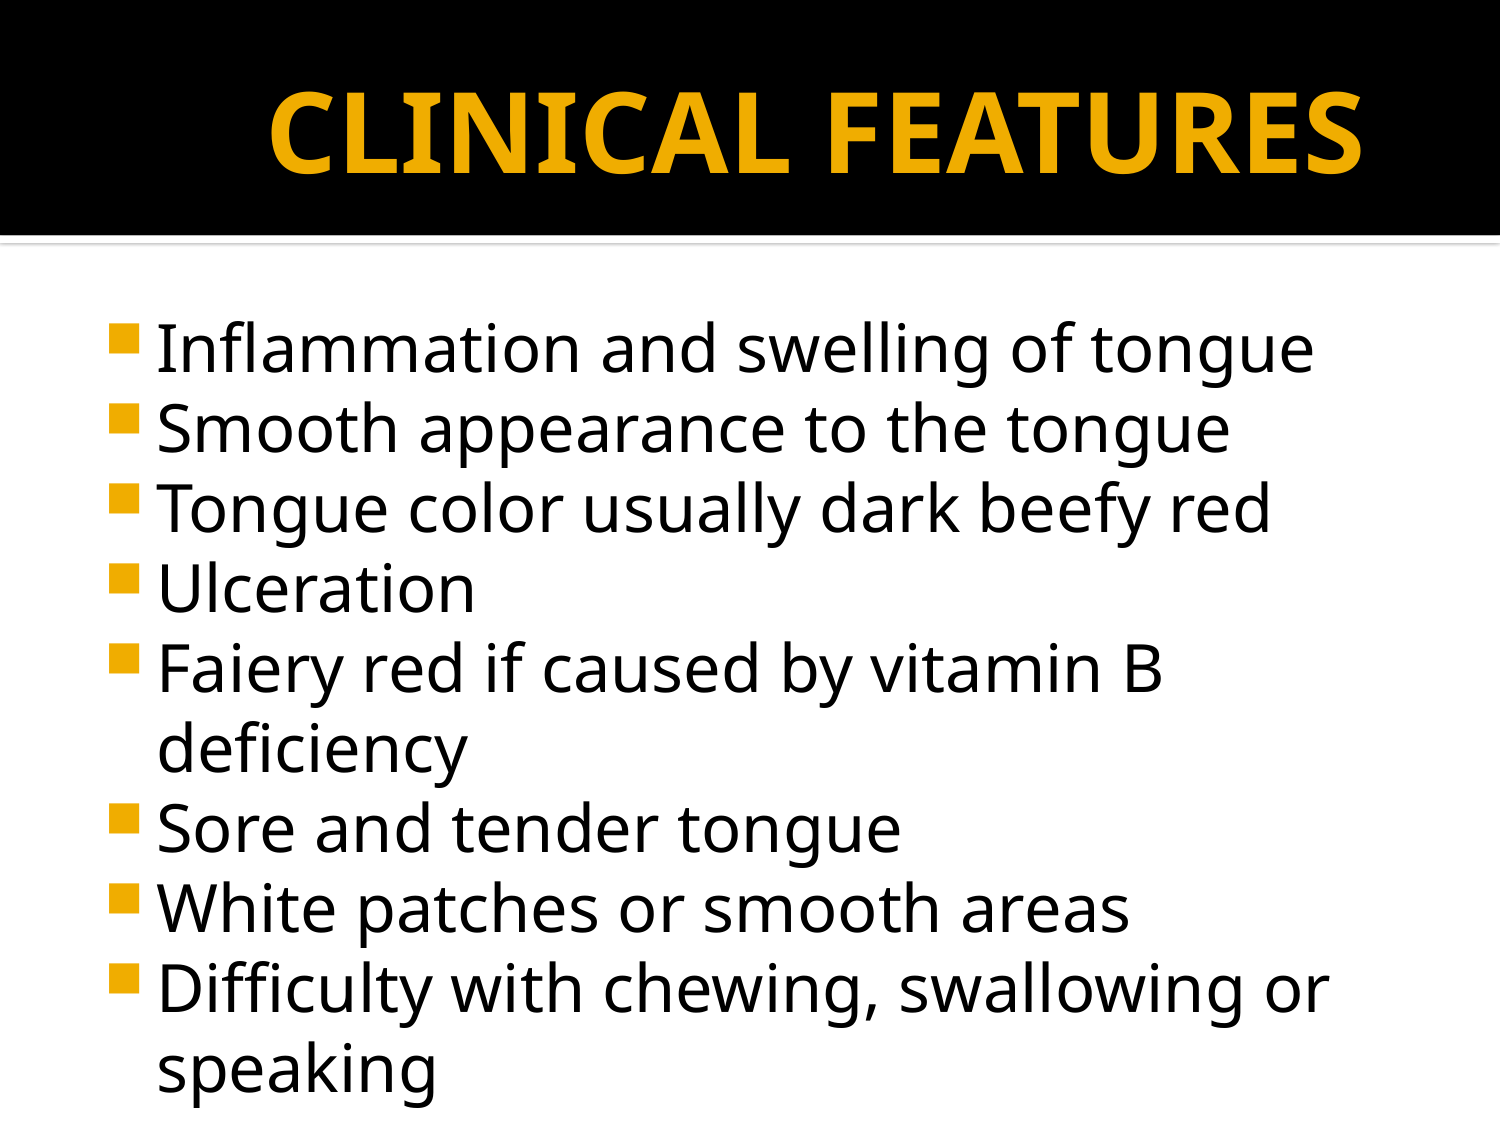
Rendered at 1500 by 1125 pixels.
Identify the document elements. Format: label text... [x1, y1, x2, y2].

title CLINICAL FEATURES [75, 25, 1425, 231]
list Inflammation and swelling of tongue Smooth appearance to the tongue Tongue color usually dark beefy red Ulceration Faiery red if caused by vitamin B deficiency Sore and tender tongue White patches or smooth areas Difficulty with chewing, swallowing or speaking [75, 291, 1425, 1050]
